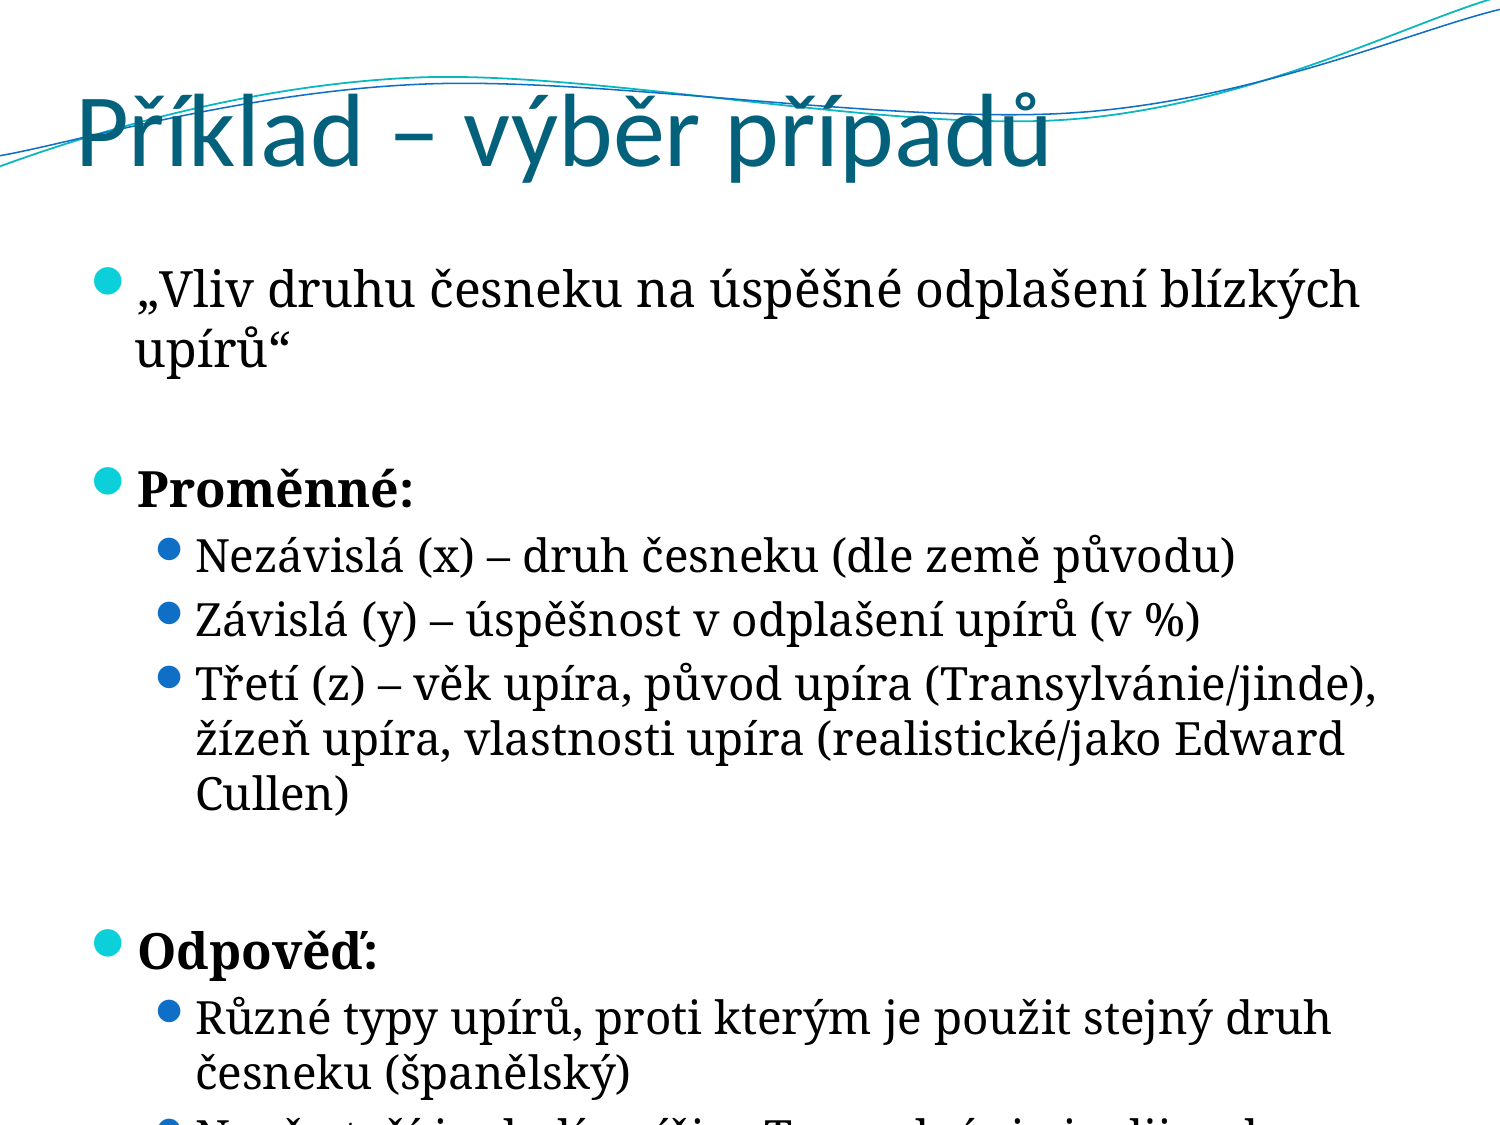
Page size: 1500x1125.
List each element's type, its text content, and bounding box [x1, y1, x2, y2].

list „Vliv druhu česneku na úspěšné odplašení blízkých upírů“ Proměnné: Nezávislá (x) – druh česneku (dle země původu) Závislá (y) – úspěšnost v odplašení upírů (v %) Třetí (z) – věk upíra, původ upíra (Transylvánie/jinde), žízeň upíra, vlastnosti upíra (realistické/jako Edward Cullen) Odpověď: Různé typy upírů, proti kterým je použit stejný druh česneku (španělský) Např. staří i mladí upíři, z Transylvánie i odjinud, žízniví i bez pocitu žízně [74, 249, 1426, 1076]
title Příklad – výběr případů [74, 0, 1426, 188]
